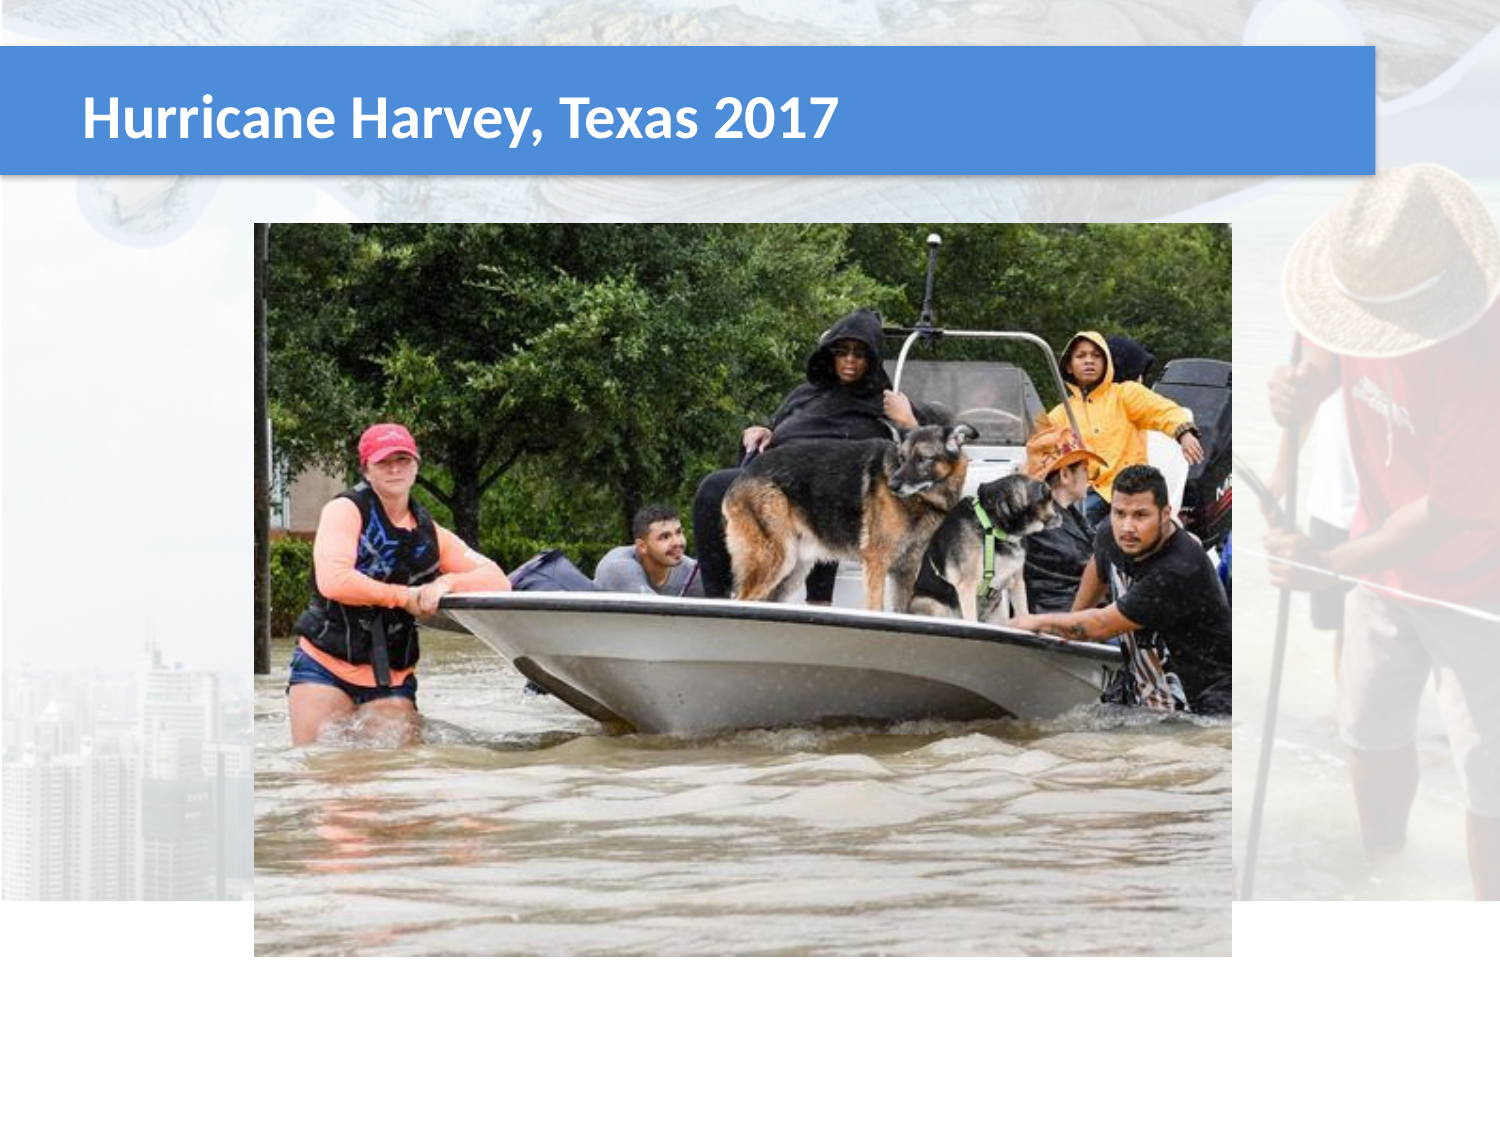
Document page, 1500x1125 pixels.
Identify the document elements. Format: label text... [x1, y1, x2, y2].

title Hurricane Harvey, Texas 2017 [67, 71, 1418, 156]
picture [253, 223, 1232, 957]
